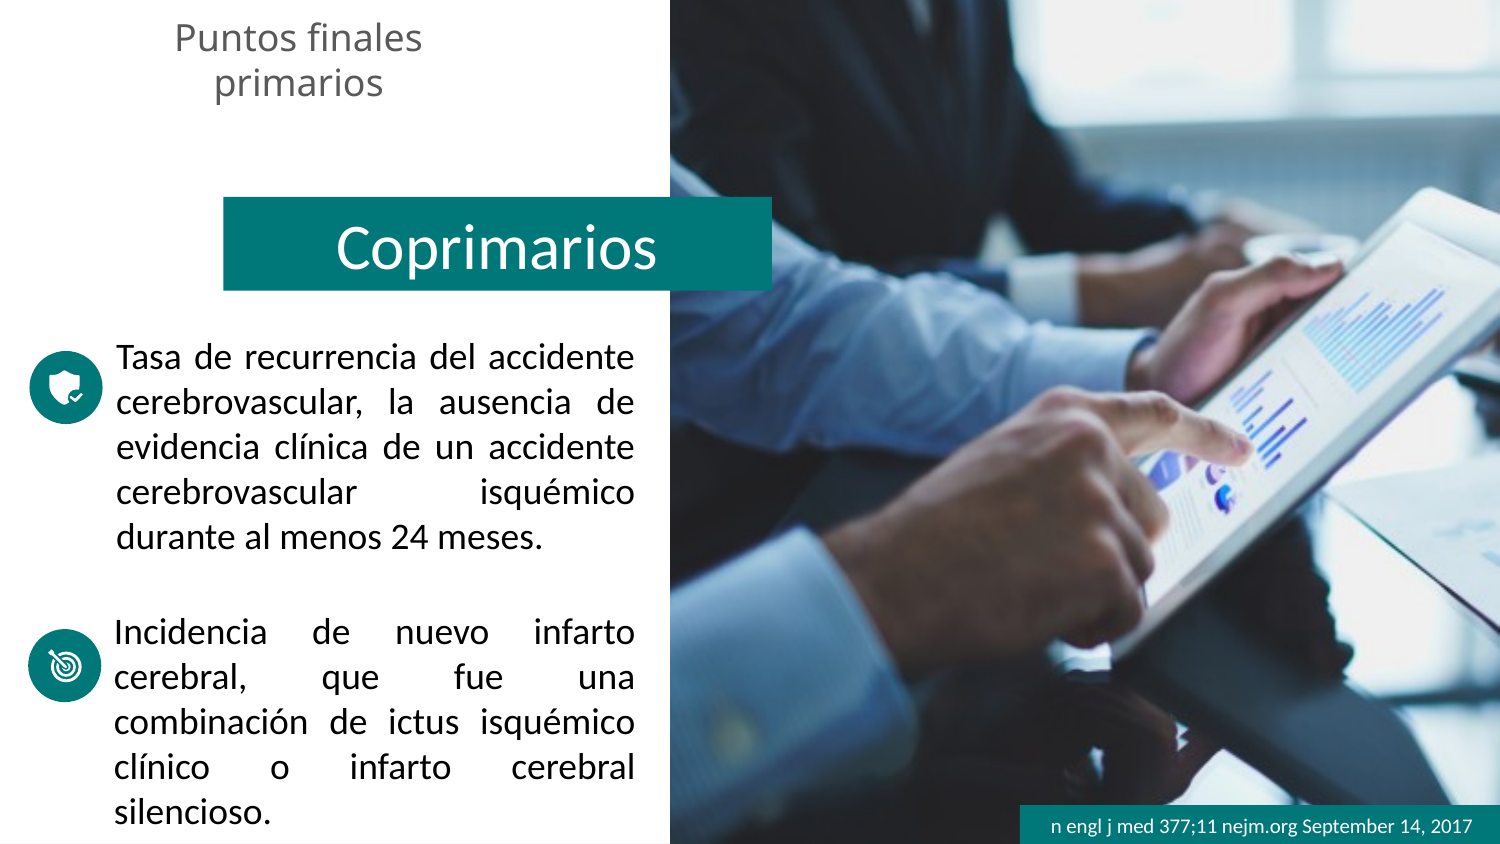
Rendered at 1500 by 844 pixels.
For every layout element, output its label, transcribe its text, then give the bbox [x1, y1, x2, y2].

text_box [29, 350, 103, 425]
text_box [27, 628, 442, 722]
text_box Coprimarios [221, 195, 774, 293]
text_box Tasa de recurrencia del accidente cerebrovascular, la ausencia de evidencia clínica de un accidente cerebrovascular isquémico durante al menos 24 meses. [101, 324, 651, 565]
text_box n engl j med 377;11 nejm.org September 14, 2017 [1019, 805, 1500, 844]
text_box Puntos finales primarios [123, 28, 474, 91]
text_box [668, 0, 1500, 844]
text_box Incidencia de nuevo infarto cerebral, que fue una combinación de ictus isquémico clínico o infarto cerebral silencioso. [99, 599, 651, 840]
